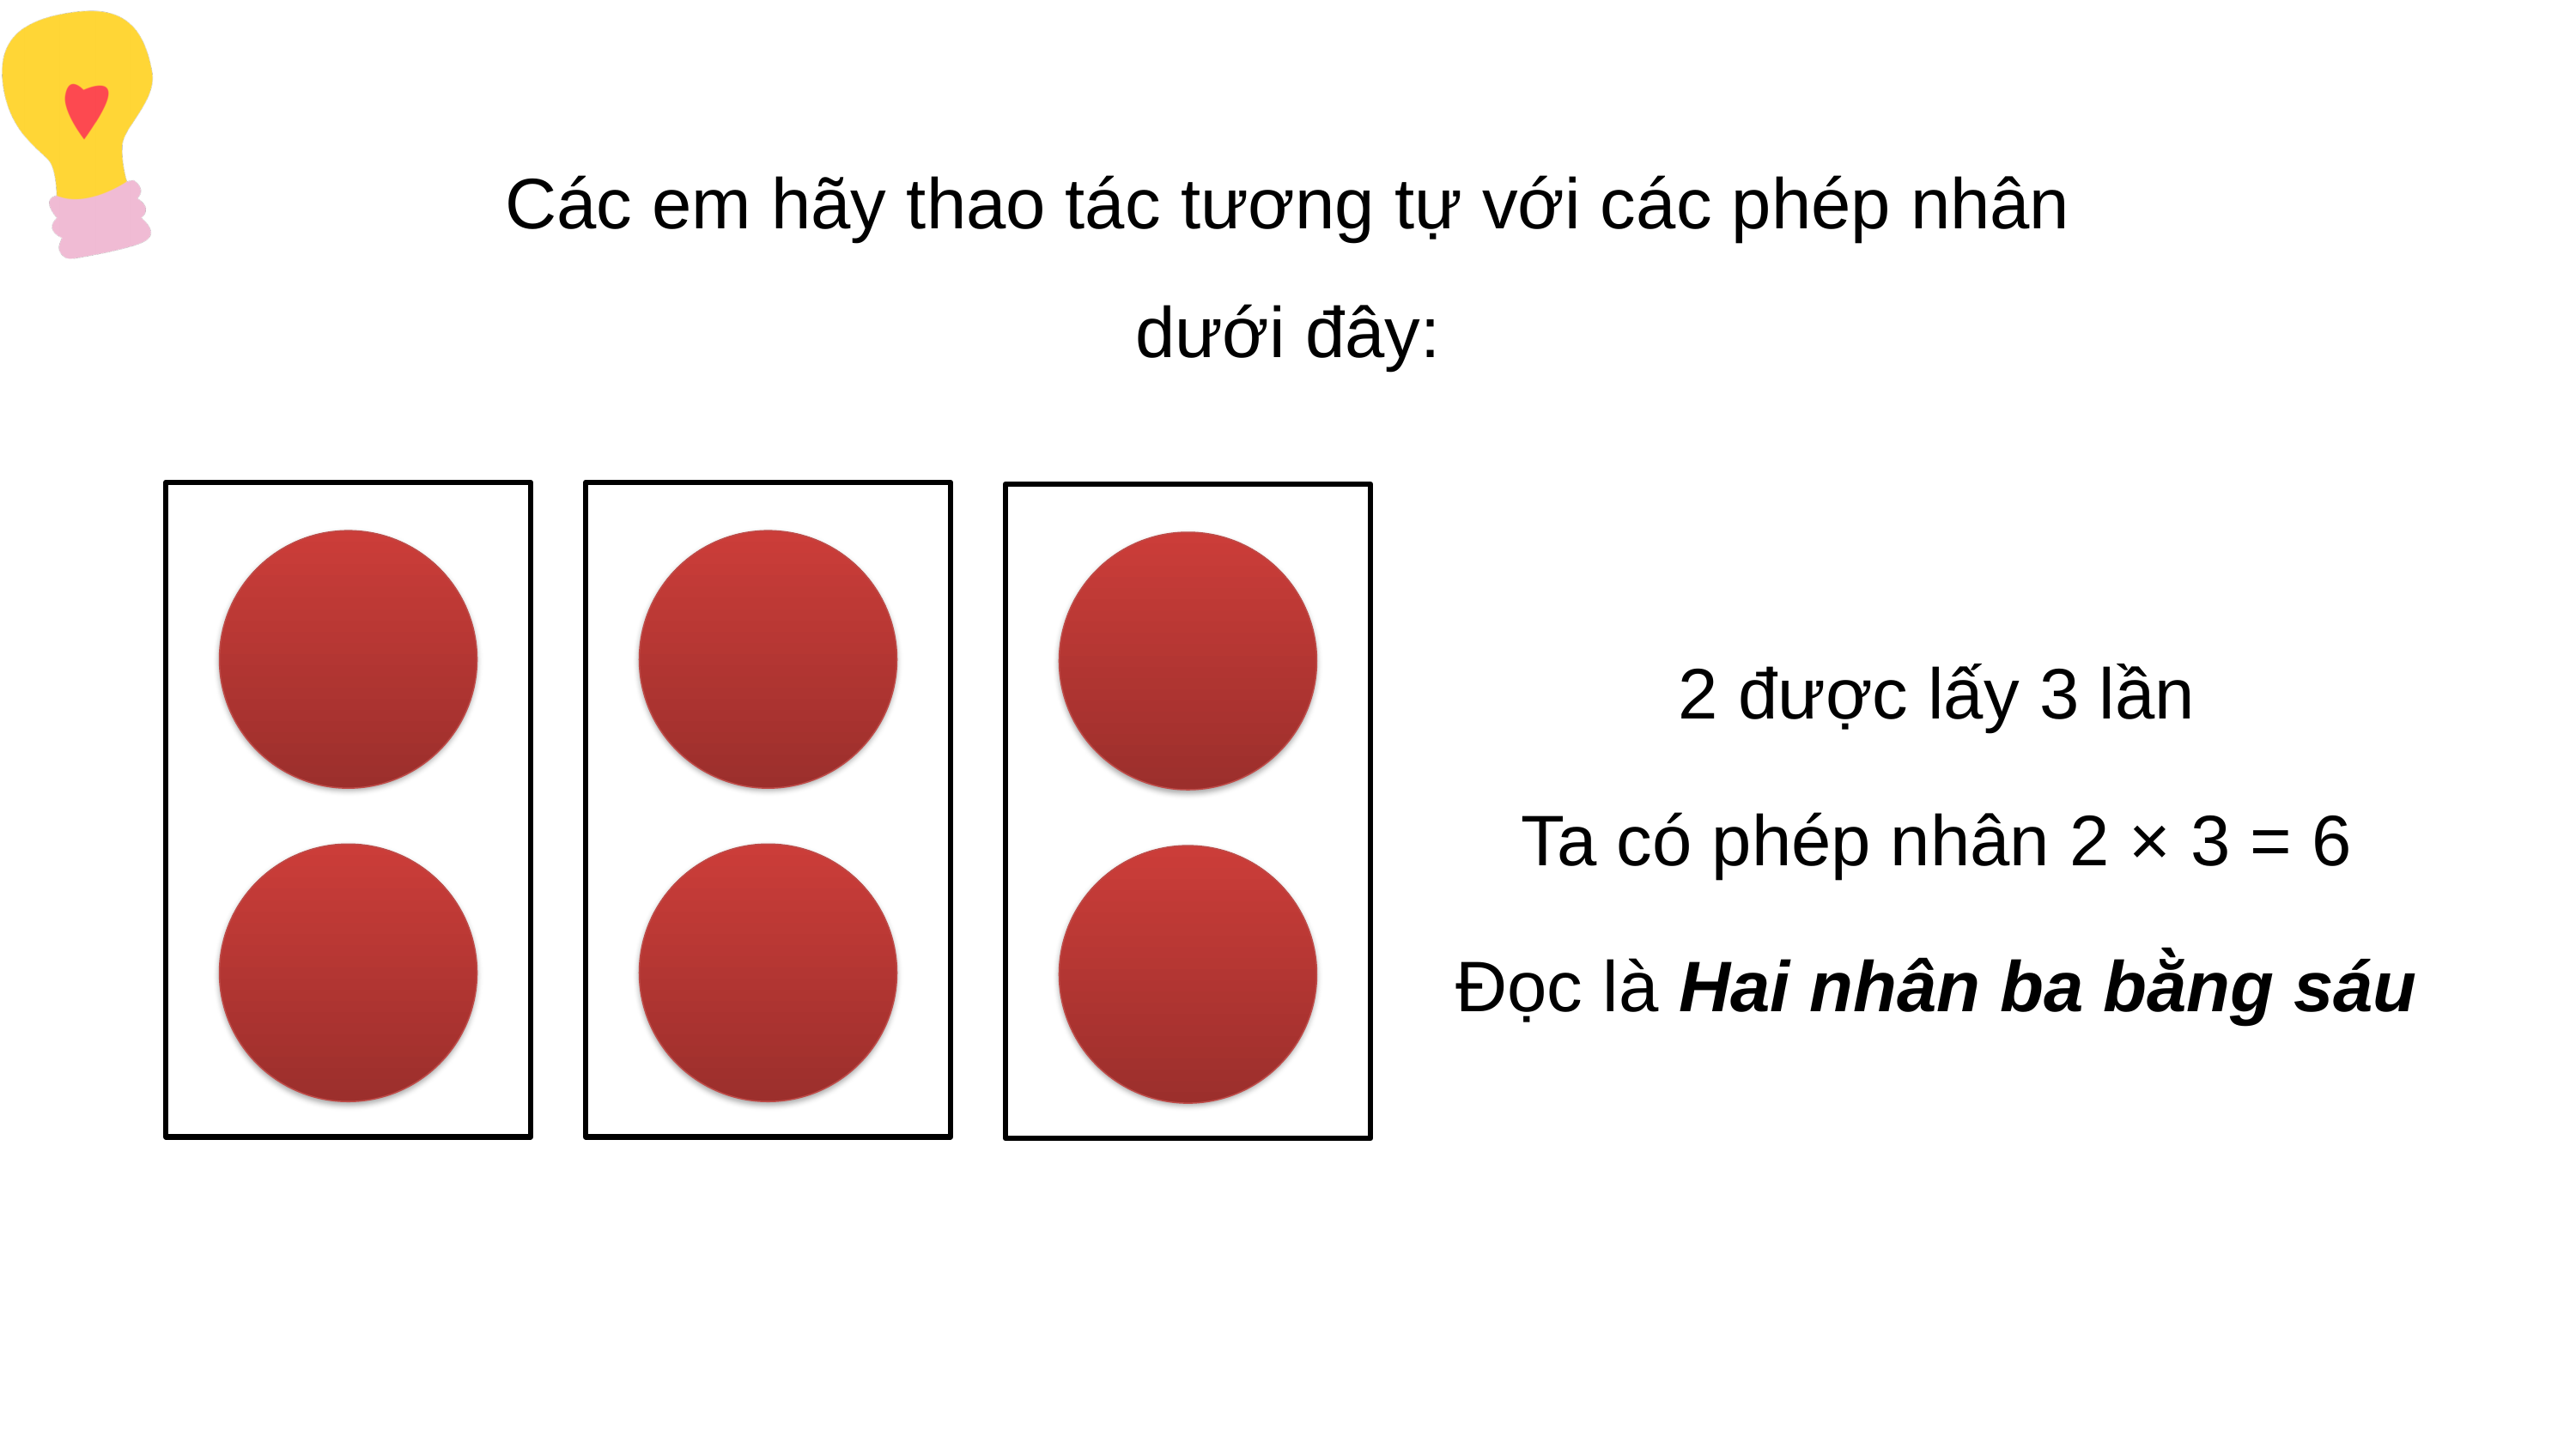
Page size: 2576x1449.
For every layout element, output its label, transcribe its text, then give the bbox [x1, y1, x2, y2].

picture [0, 2, 167, 261]
text_box Các em hãy thao tác tương tự với các phép nhân dưới đây: [445, 107, 2131, 379]
text_box 2 được lấy 3 lần Ta có phép nhân 2 × 3 = 6 Đọc là Hai nhân ba bằng sáu [1375, 597, 2521, 1034]
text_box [165, 482, 1371, 1139]
